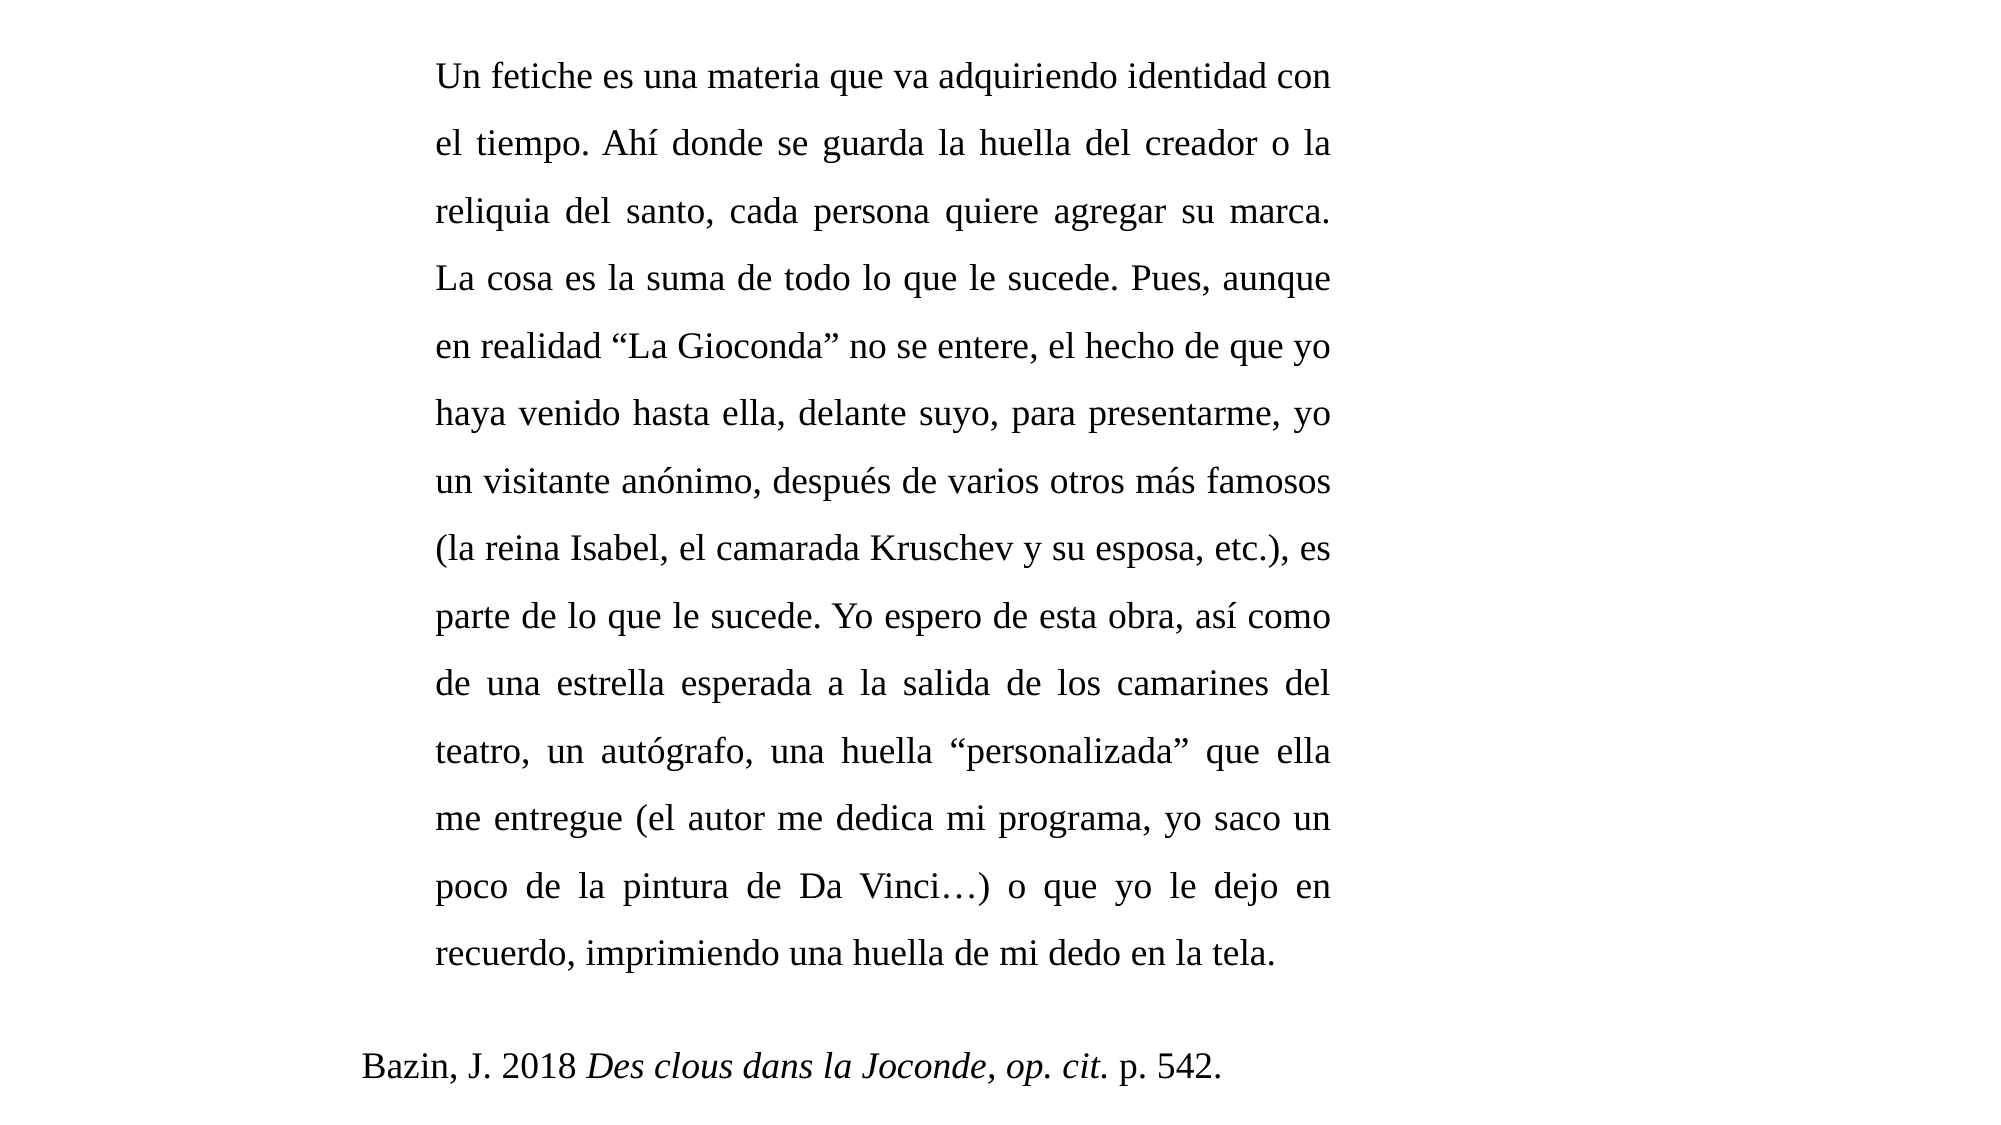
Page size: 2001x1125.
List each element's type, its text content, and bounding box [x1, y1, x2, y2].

text_box Un fetiche es una materia que va adquiriendo identidad con el tiempo. Ahí donde se guarda la huella del creador o la reliquia del santo, cada persona quiere agregar su marca. La cosa es la suma de todo lo que le sucede. Pues, aunque en realidad “La Gioconda” no se entere, el hecho de que yo haya venido hasta ella, delante suyo, para presentarme, yo un visitante anónimo, después de varios otros más famosos (la reina Isabel, el camarada Kruschev y su esposa, etc.), es parte de lo que le sucede. Yo espero de esta obra, así como de una estrella esperada a la salida de los camarines del teatro, un autógrafo, una huella “personalizada” que ella me entregue (el autor me dedica mi programa, yo saco un poco de la pintura de Da Vinci…) o que yo le dejo en recuerdo, imprimiendo una huella de mi dedo en la tela. Bazin, J. 2018 Des clous dans la Joconde, op. cit. p. 542. [346, 21, 1348, 1094]
